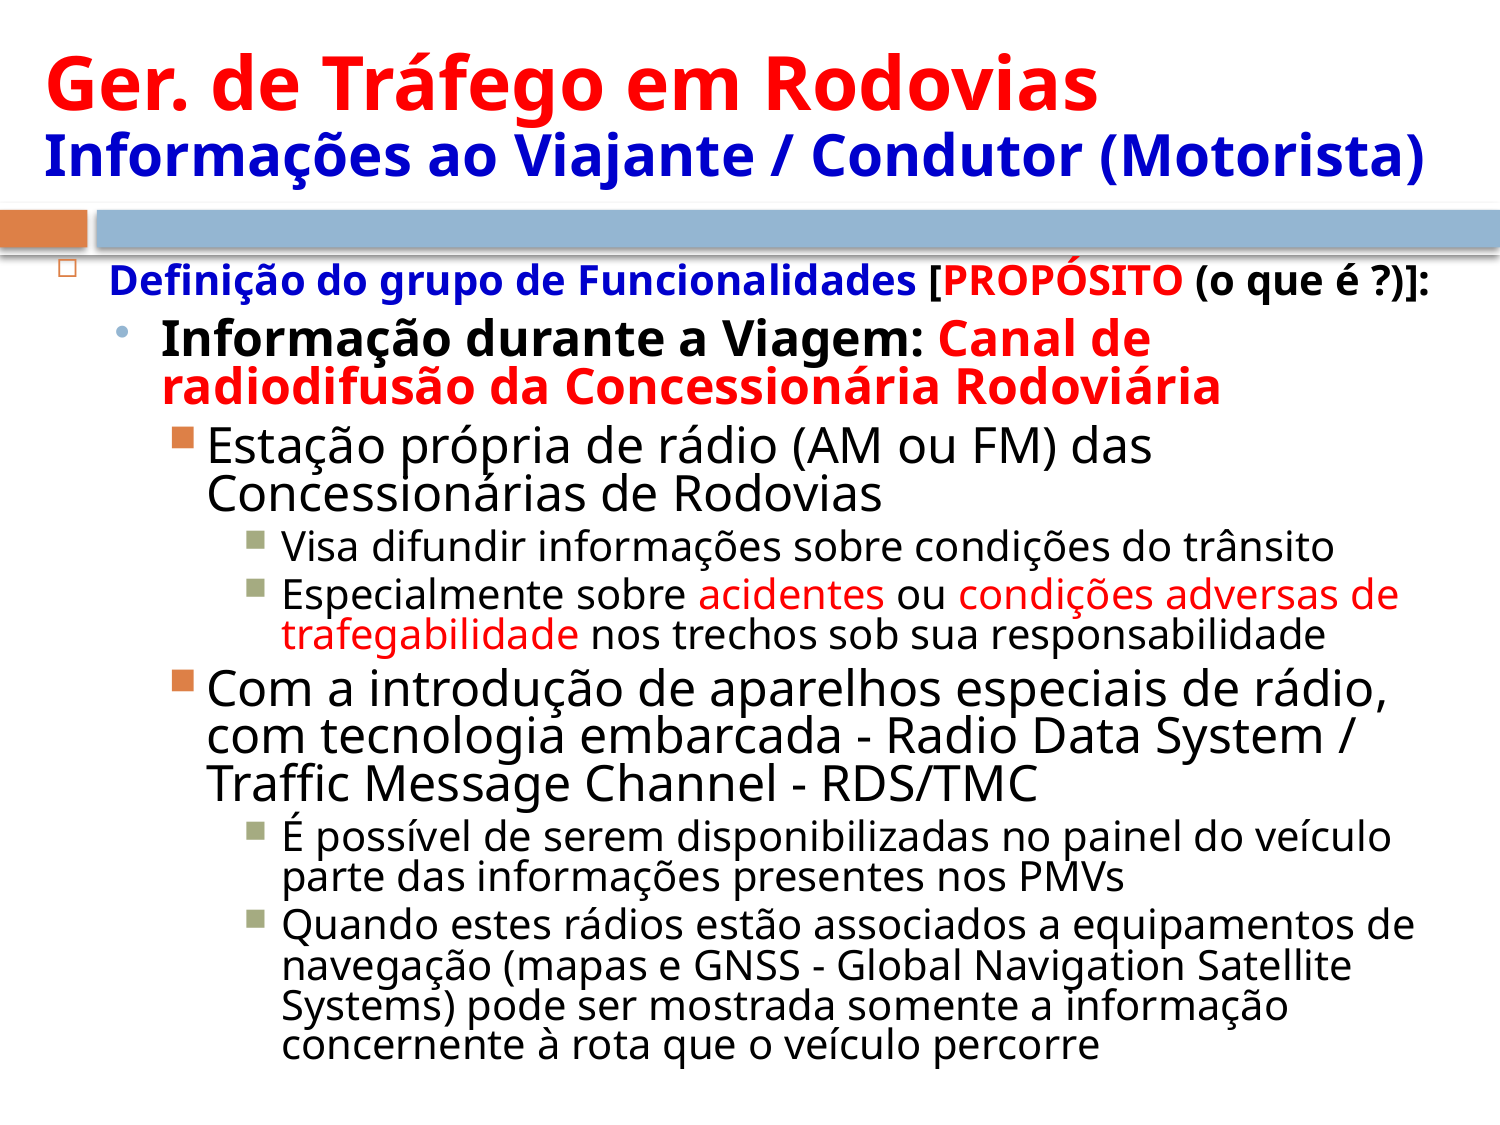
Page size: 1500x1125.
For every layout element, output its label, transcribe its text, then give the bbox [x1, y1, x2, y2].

title Ger. de Tráfego em Rodovias Informações ao Viajante / Condutor (Motorista) [29, 37, 1471, 200]
list Definição do grupo de Funcionalidades [PROPÓSITO (o que é ?)]: Informação durante a Viagem: Canal de radiodifusão da Concessionária Rodoviária Estação própria de rádio (AM ou FM) das Concessionárias de Rodovias Visa difundir informações sobre condições do trânsito Especialmente sobre acidentes ou condições adversas de trafegabilidade nos trechos sob sua responsabilidade Com a introdução de aparelhos especiais de rádio, com tecnologia embarcada - Radio Data System / Traffic Message Channel - RDS/TMC É possível de serem disponibilizadas no painel do veículo parte das informações presentes nos PMVs Quando estes rádios estão associados a equipamentos de navegação (mapas e GNSS - Global Navigation Satellite Systems) pode ser mostrada somente a informação concernente à rota que o veículo percorre [41, 243, 1459, 1064]
